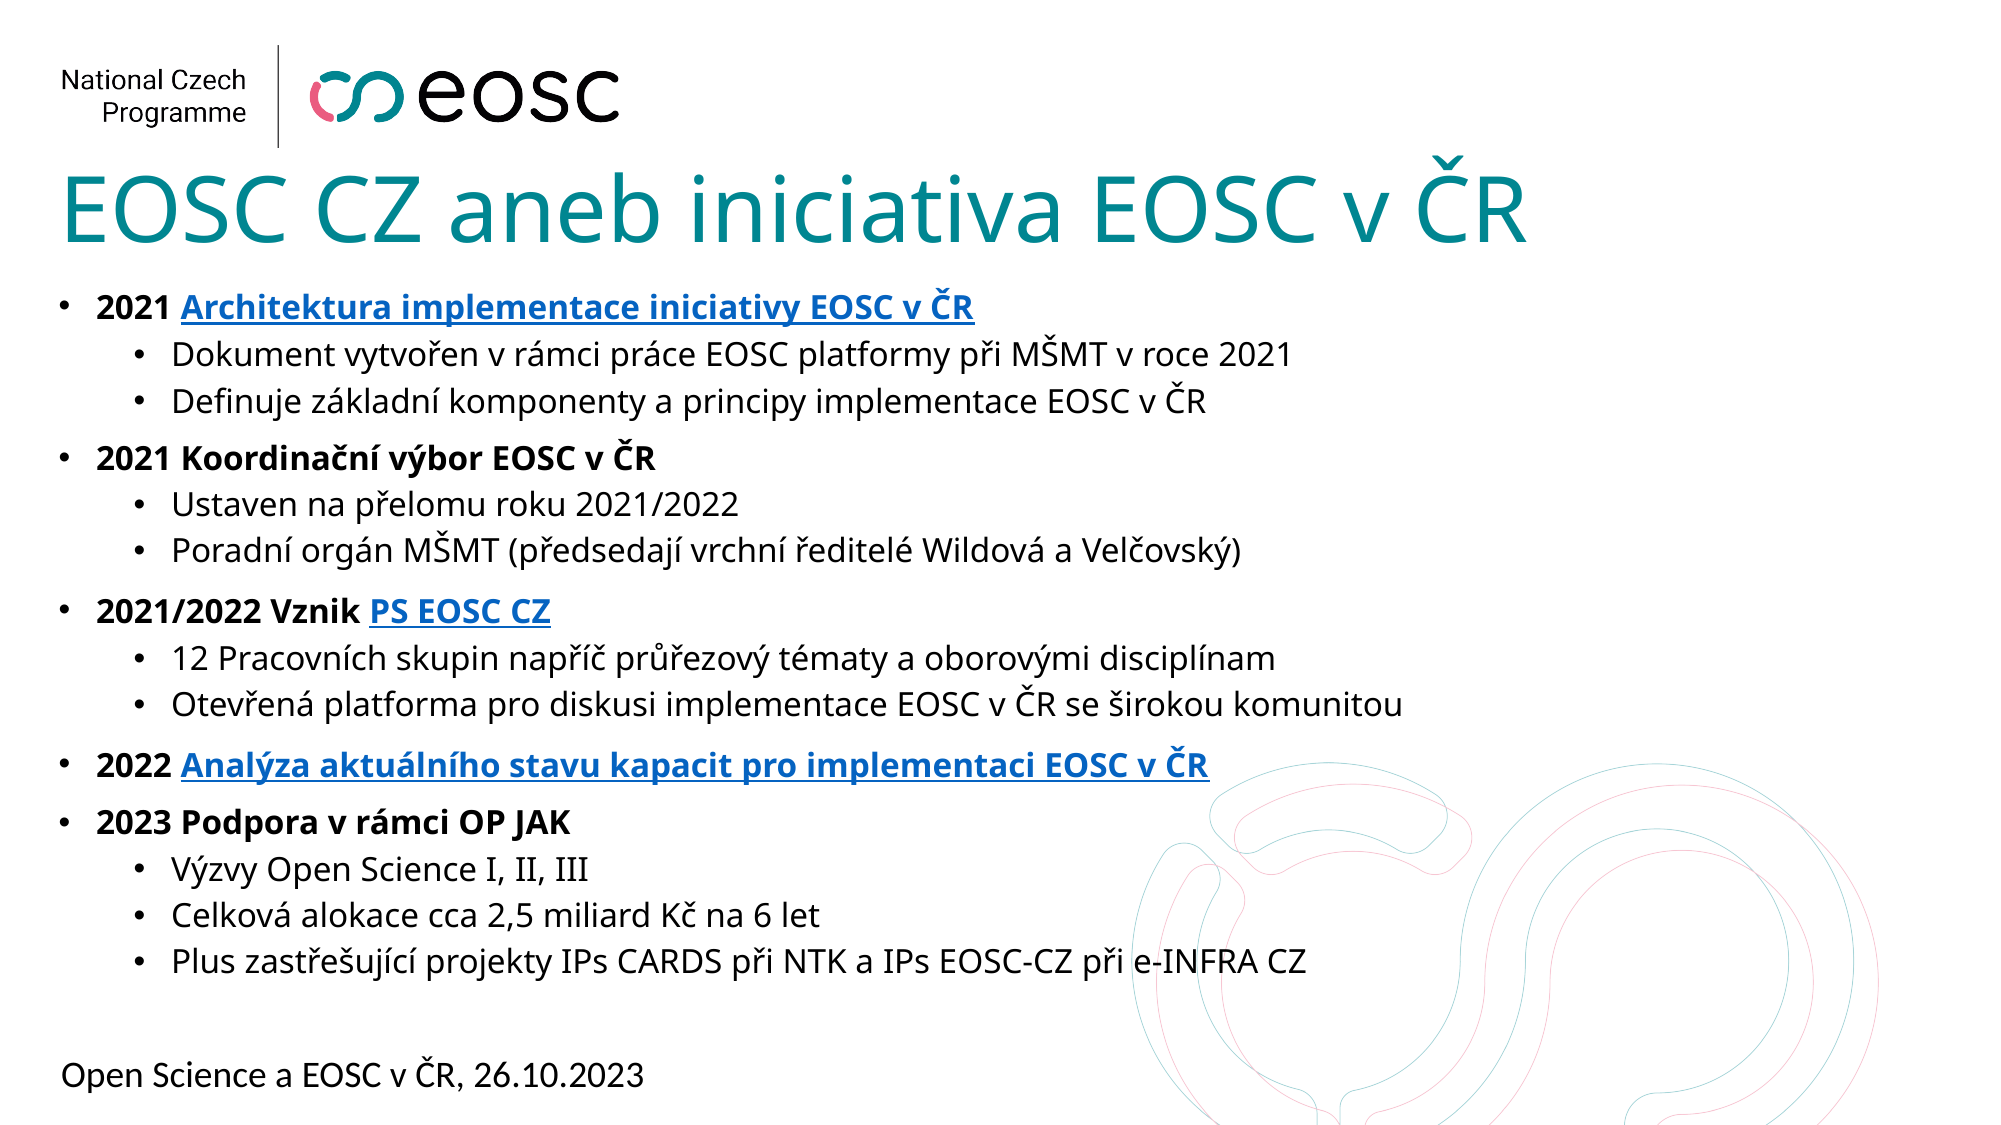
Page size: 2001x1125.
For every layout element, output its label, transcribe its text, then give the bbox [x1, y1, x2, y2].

footer Open Science a EOSC v ČR, 26.10.2023 [46, 1042, 1338, 1103]
list 2021 Architektura implementace iniciativy EOSC v ČR Dokument vytvořen v rámci práce EOSC platformy při MŠMT v roce 2021 Definuje základní komponenty a principy implementace EOSC v ČR 2021 Koordinační výbor EOSC v ČR Ustaven na přelomu roku 2021/2022 Poradní orgán MŠMT (předsedají vrchní ředitelé Wildová a Velčovský) 2021/2022 Vznik PS EOSC CZ 12 Pracovních skupin napříč průřezový tématy a oborovými disciplínam Otevřená platforma pro diskusi implementace EOSC v ČR se širokou komunitou 2022 Analýza aktuálního stavu kapacit pro implementaci EOSC v ČR 2023 Podpora v rámci OP JAK Výzvy Open Science I, II, III Celková alokace cca 2,5 miliard Kč na 6 let Plus zastřešující projekty IPs CARDS při NTK a IPs EOSC-CZ při e-INFRA CZ [43, 279, 1863, 1014]
title EOSC CZ aneb iniciativa EOSC v ČR [44, 156, 1863, 279]
picture [23, 30, 658, 161]
